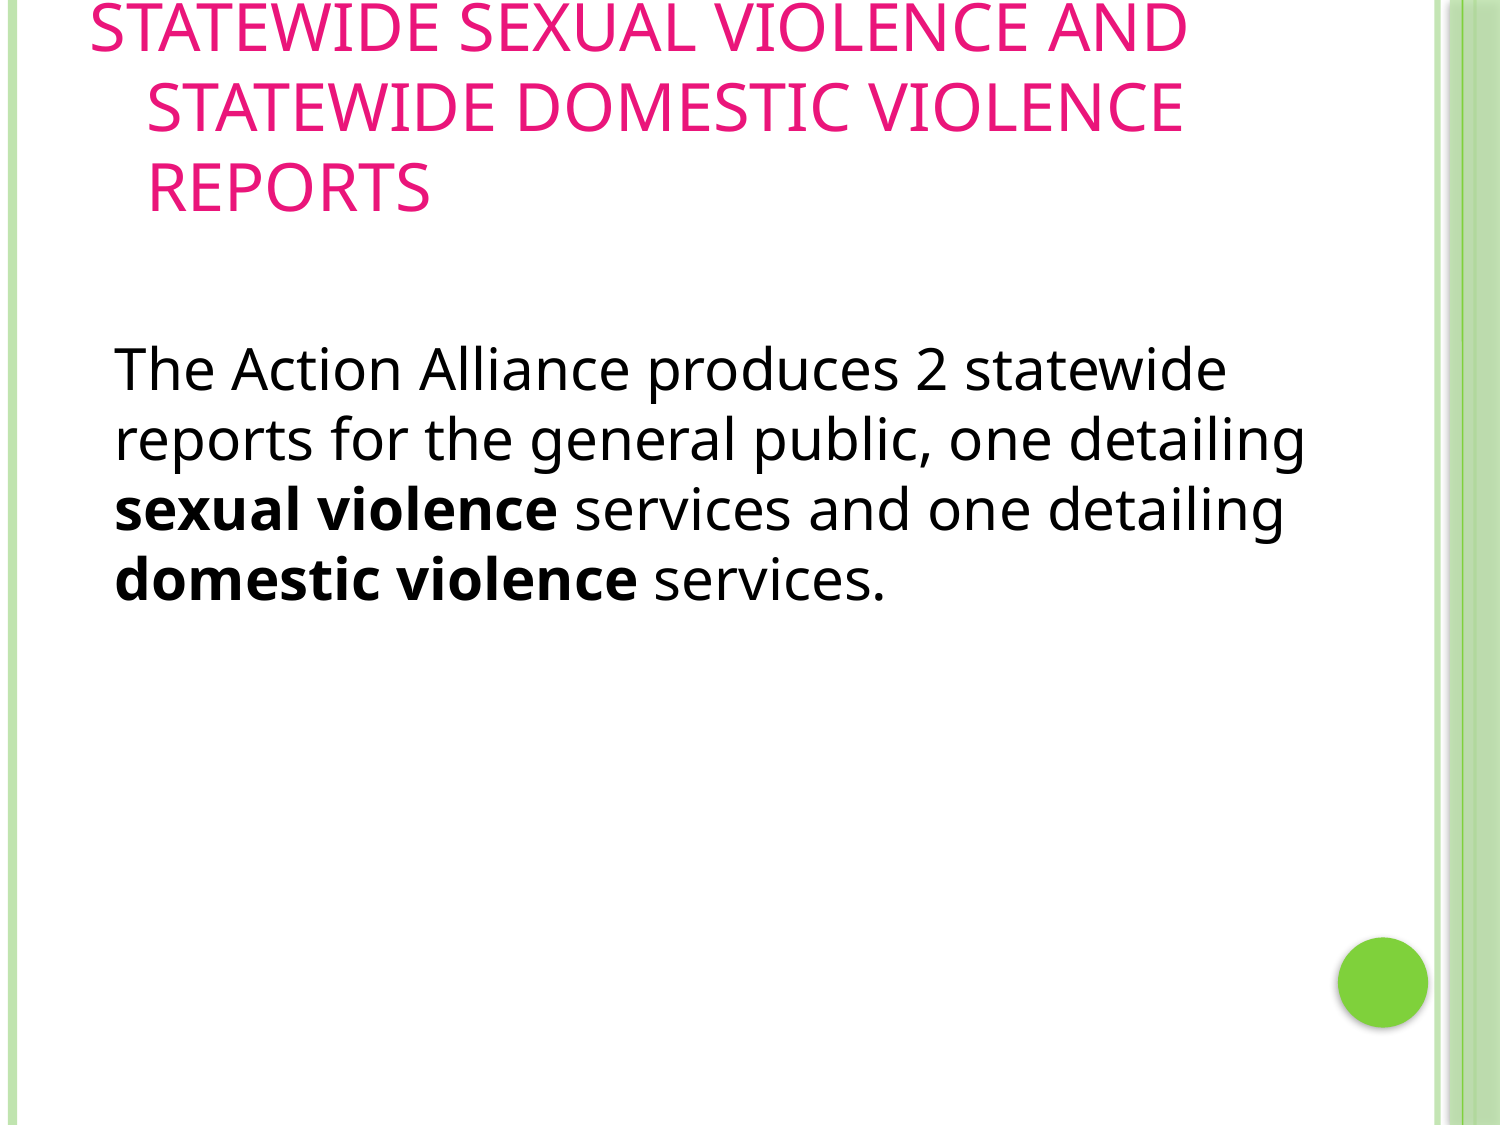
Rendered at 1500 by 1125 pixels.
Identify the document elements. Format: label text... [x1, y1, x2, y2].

list The Action Alliance produces 2 statewide reports for the general public, one detailing sexual violence services and one detailing domestic violence services. [99, 324, 1325, 1062]
title Statewide Sexual Violence and Statewide Domestic Violence Reports [75, 45, 1400, 233]
